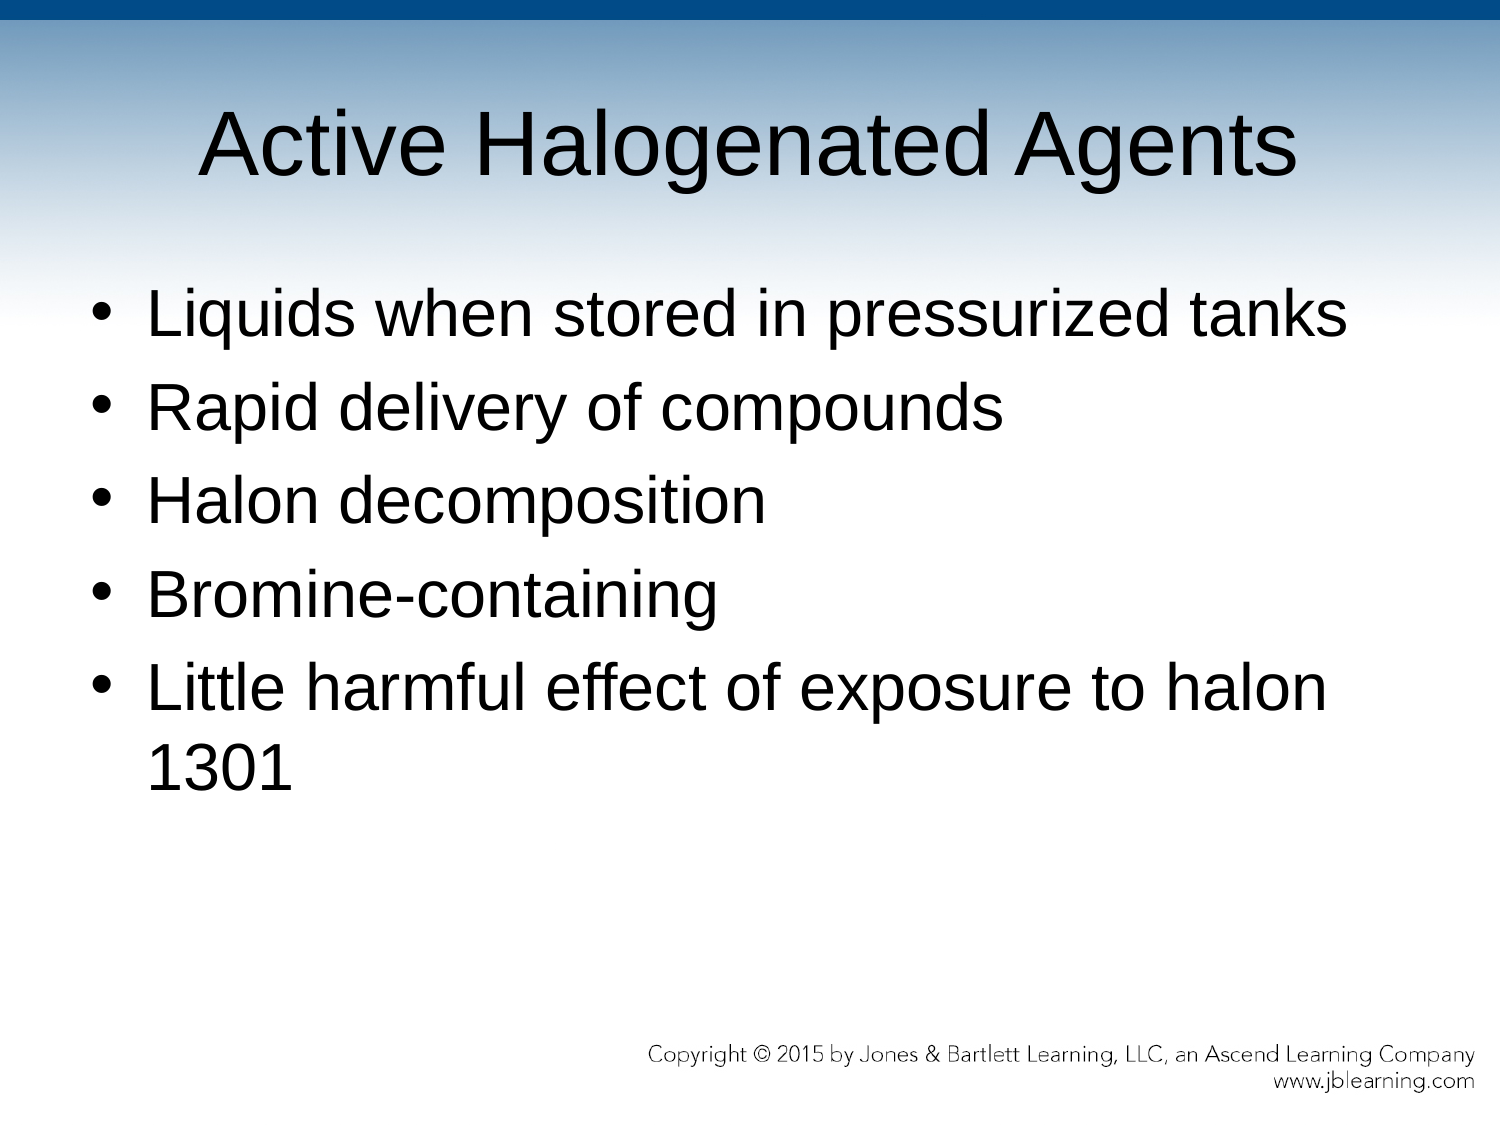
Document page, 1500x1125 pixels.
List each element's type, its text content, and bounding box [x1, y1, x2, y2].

list Liquids when stored in pressurized tanks Rapid delivery of compounds Halon decomposition Bromine-containing Little harmful effect of exposure to halon 1301 [75, 262, 1425, 1005]
picture [0, 0, 1500, 1125]
title Active Halogenated Agents [75, 45, 1425, 233]
